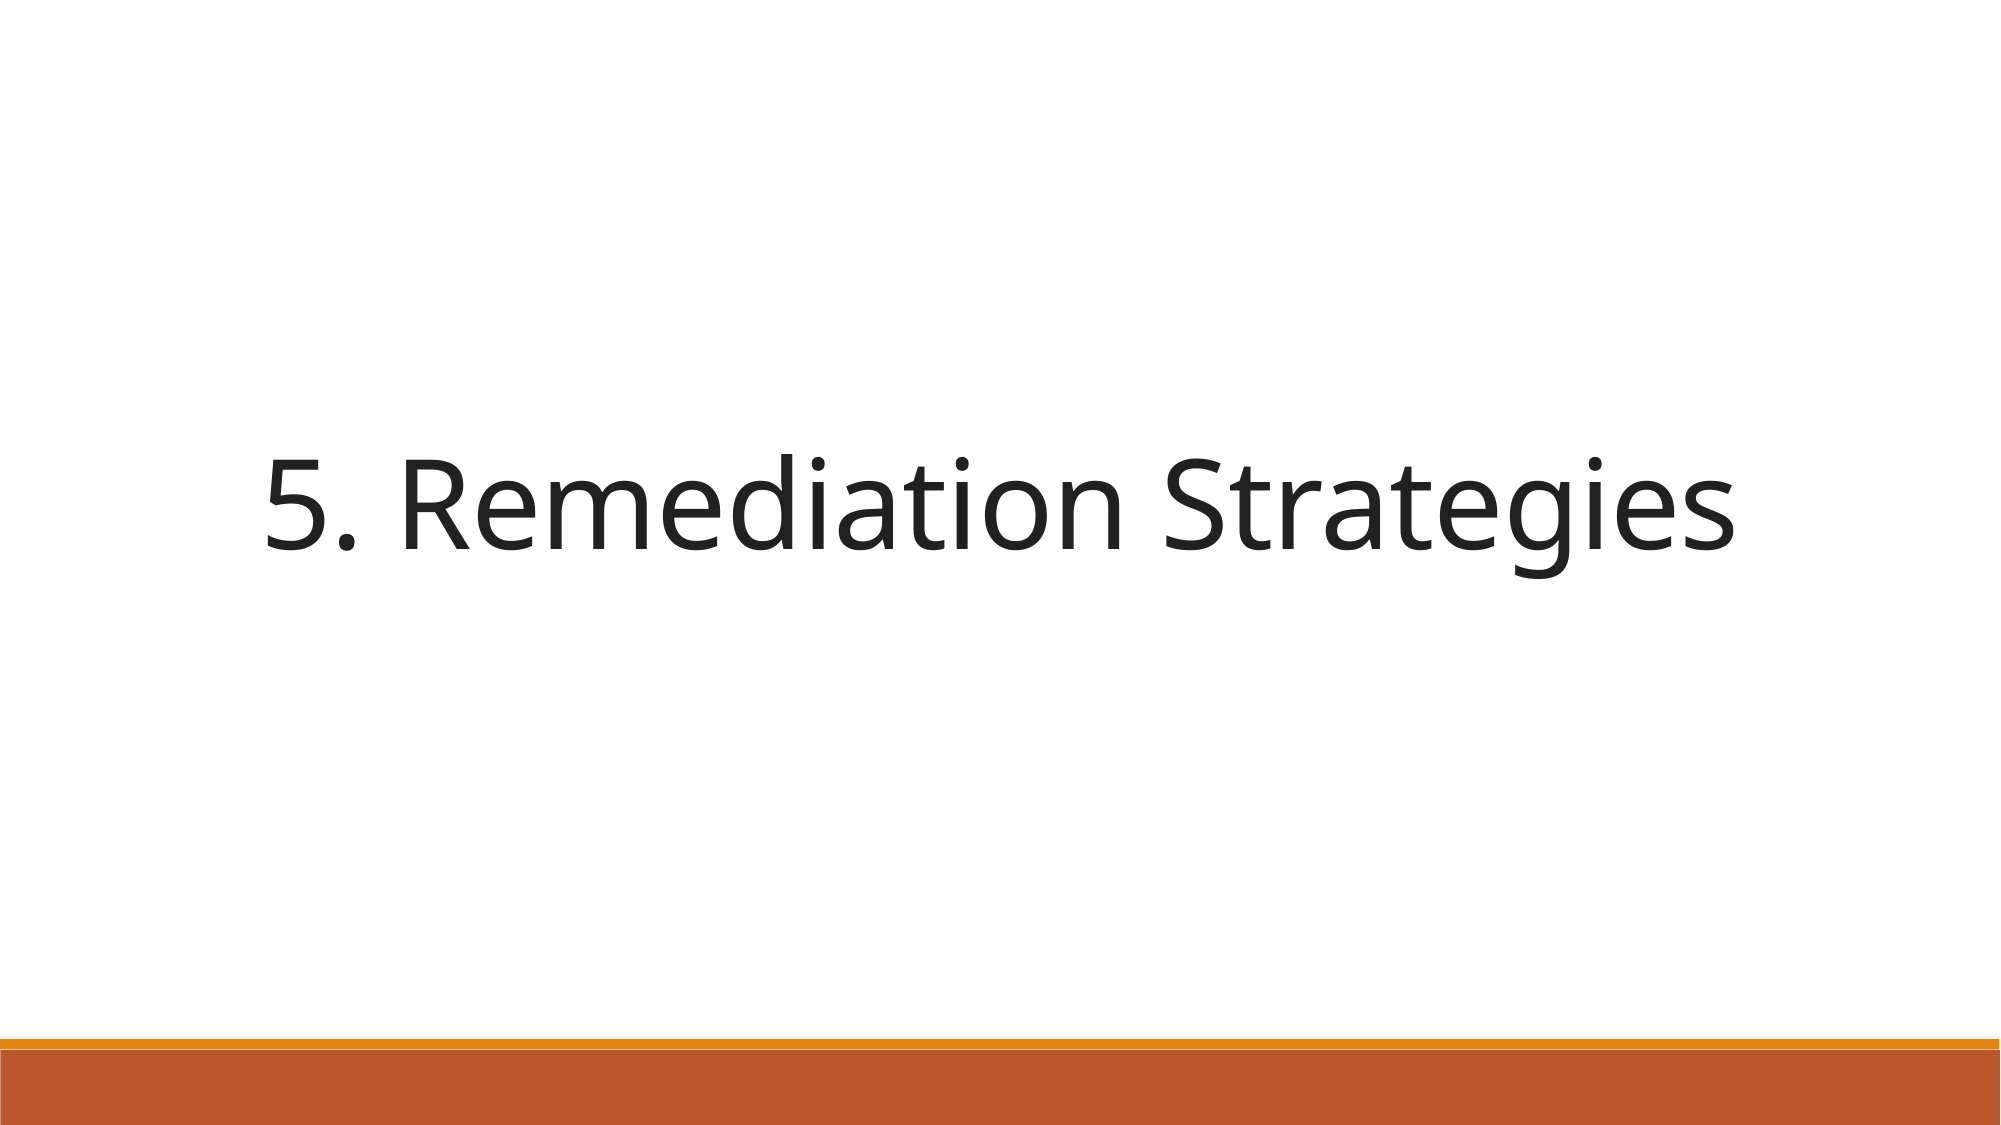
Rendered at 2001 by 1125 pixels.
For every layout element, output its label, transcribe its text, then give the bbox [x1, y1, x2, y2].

title 5. Remediation Strategies [0, 395, 2000, 583]
